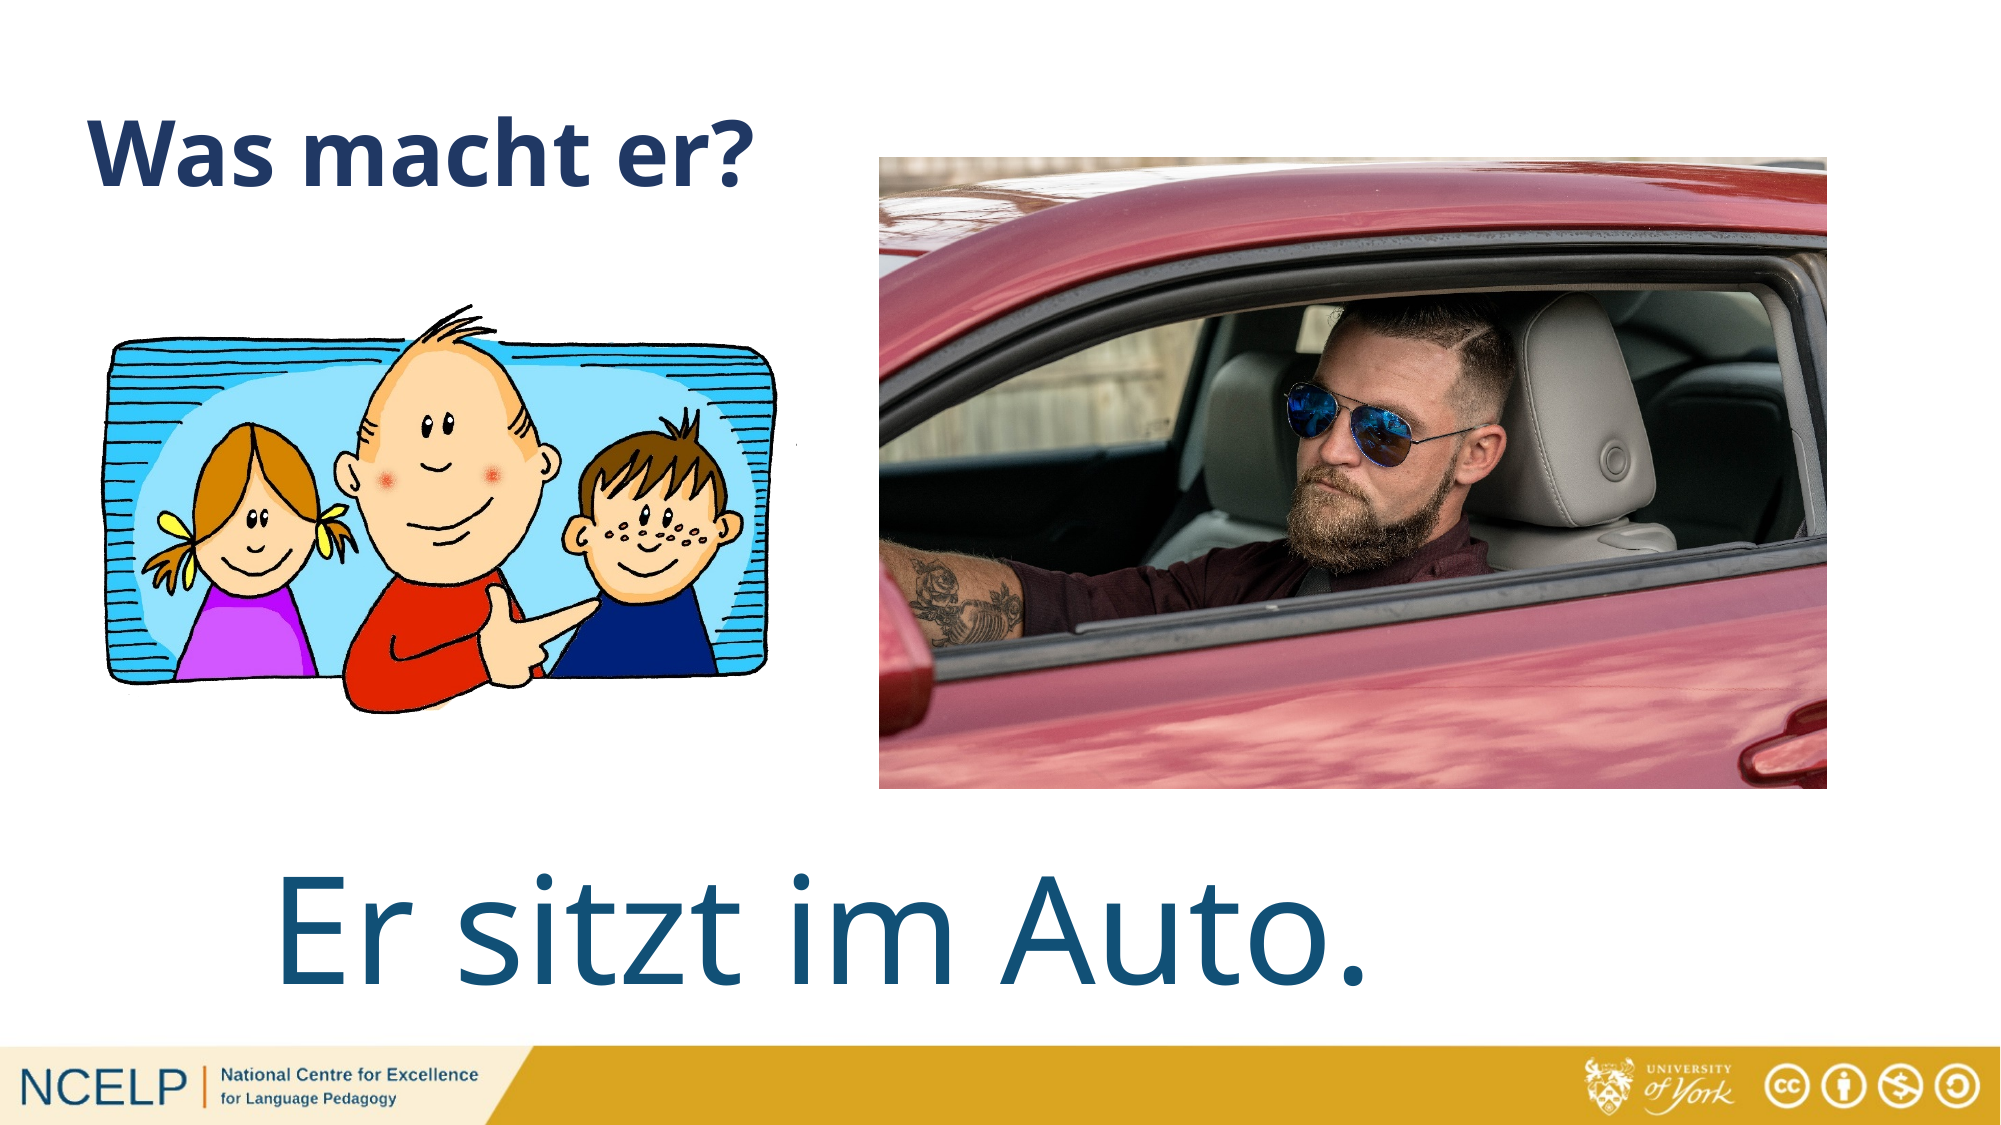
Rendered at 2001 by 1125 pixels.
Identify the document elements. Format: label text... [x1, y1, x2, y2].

picture [0, 0, 2001, 1125]
title Was macht er? [72, 48, 1798, 266]
text_box Er sitzt im Auto. [255, 826, 2000, 1022]
